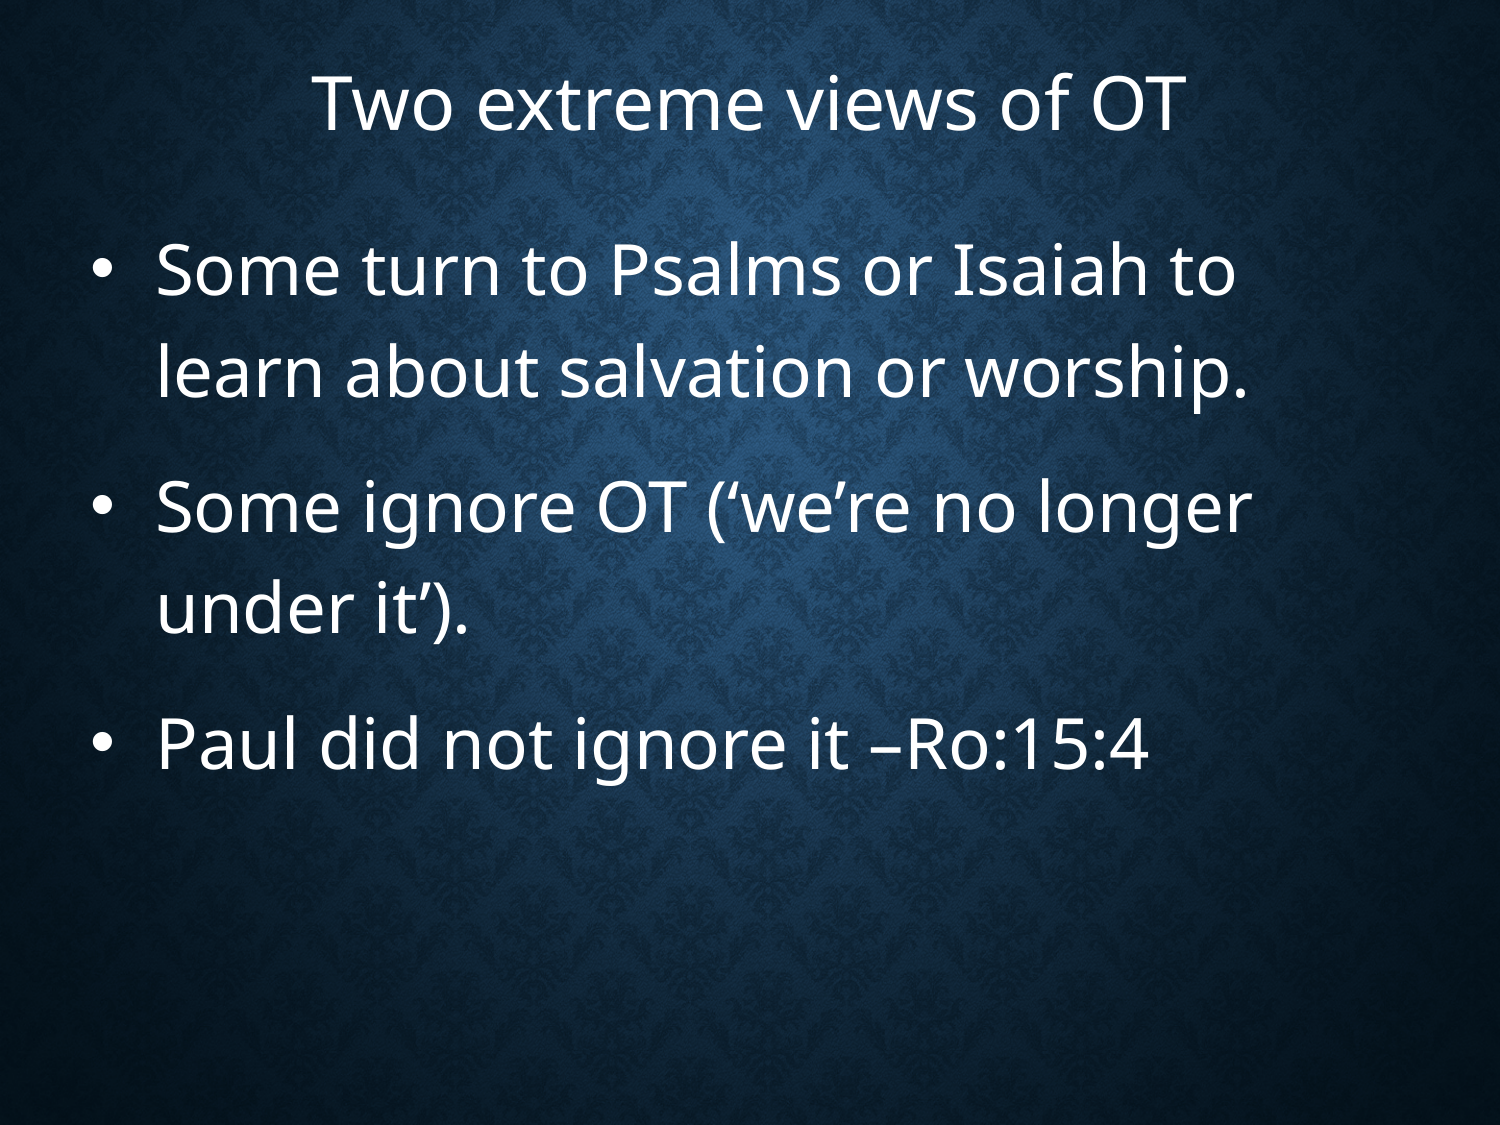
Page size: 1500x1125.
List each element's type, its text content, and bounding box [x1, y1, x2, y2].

list Some turn to Psalms or Isaiah to learn about salvation or worship. Some ignore OT (‘we’re no longer under it’). Paul did not ignore it –Ro:15:4 [75, 200, 1425, 1038]
title Two extreme views of OT [112, 24, 1387, 188]
